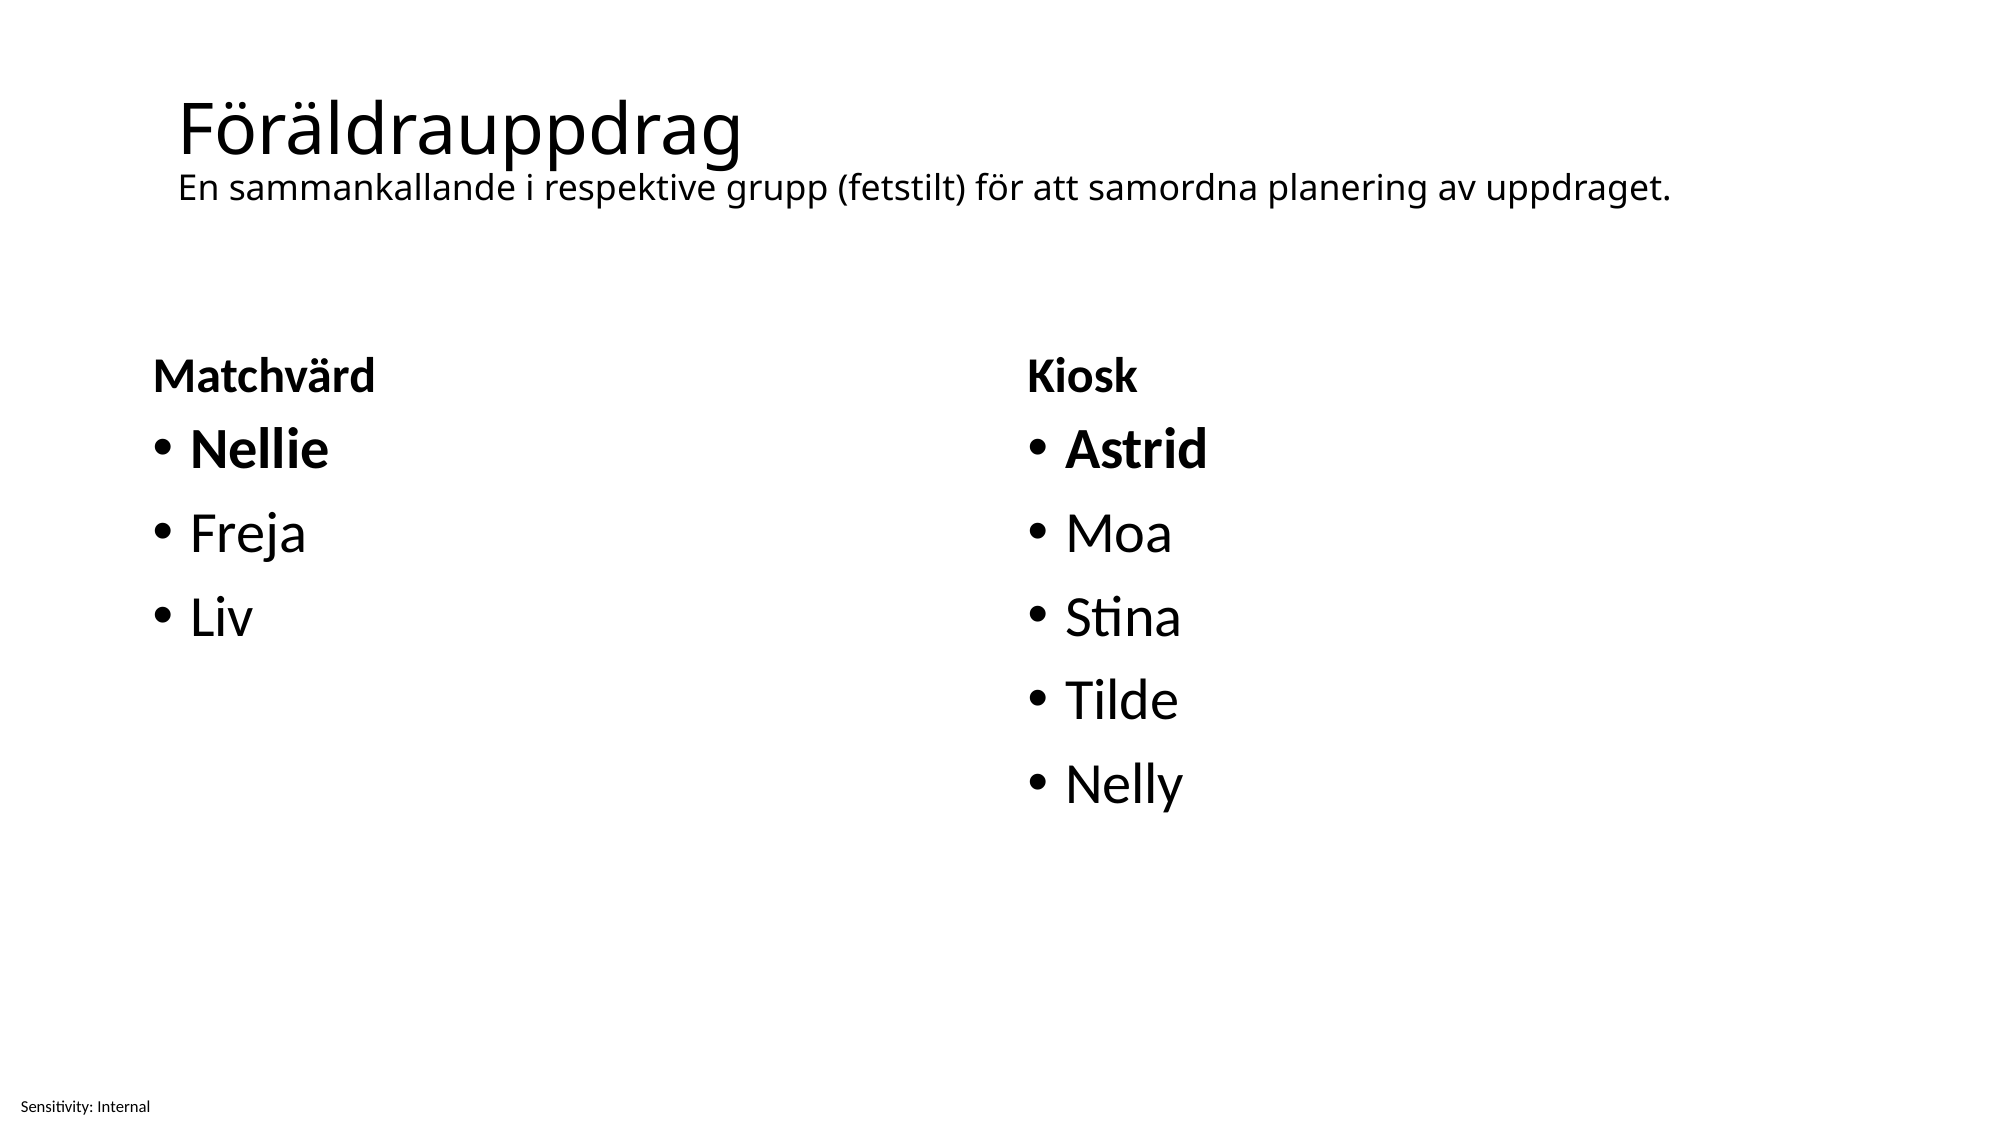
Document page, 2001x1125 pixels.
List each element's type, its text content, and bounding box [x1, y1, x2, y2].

list Nellie Freja Liv [137, 410, 984, 1016]
list Kiosk [1012, 303, 1863, 410]
list Matchvärd [137, 275, 984, 410]
list Astrid Moa Stina Tilde Nelly [1012, 410, 1863, 1016]
text_box Föräldrauppdrag En sammankallande i respektive grupp (fetstilt) för att samordna planering av uppdraget. [162, 84, 1888, 303]
